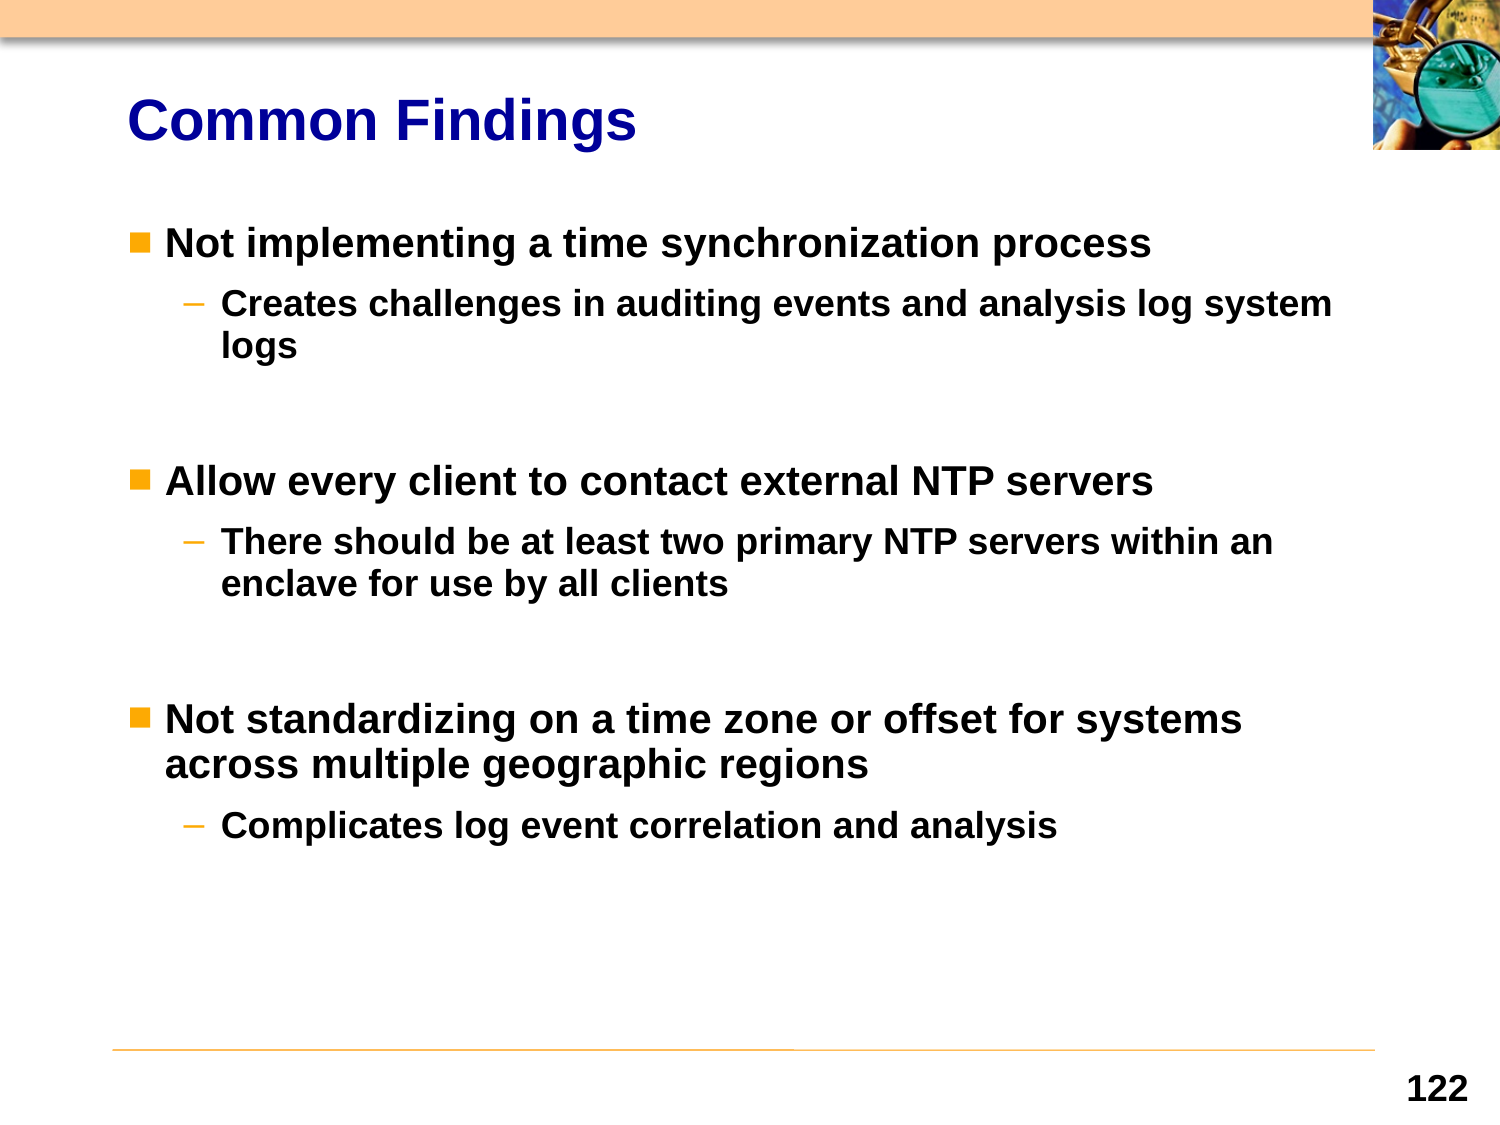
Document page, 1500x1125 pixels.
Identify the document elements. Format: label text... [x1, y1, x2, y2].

picture [1373, 0, 1500, 150]
title Common Findings [112, 45, 1375, 200]
list Not implementing a time synchronization process Creates challenges in auditing events and analysis log system logs Allow every client to contact external NTP servers There should be at least two primary NTP servers within an enclave for use by all clients Not standardizing on a time zone or offset for systems across multiple geographic regions Complicates log event correlation and analysis [112, 212, 1372, 1015]
